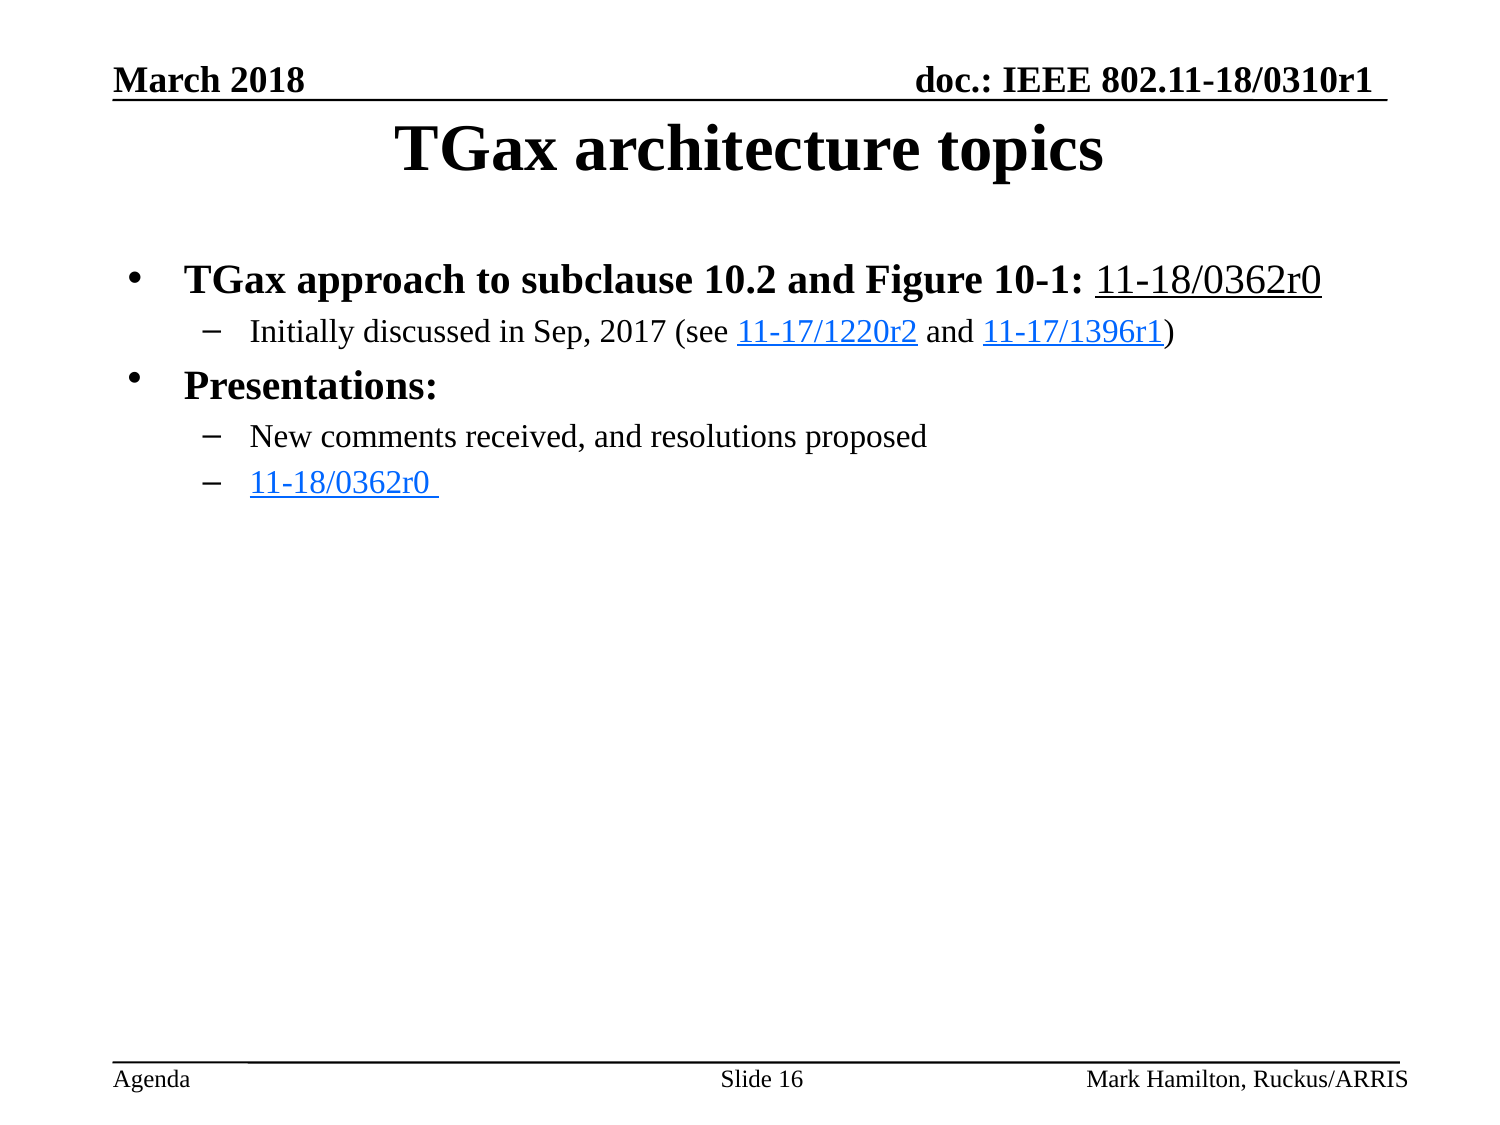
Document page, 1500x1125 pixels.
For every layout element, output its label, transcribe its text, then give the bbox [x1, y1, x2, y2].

title TGax architecture topics [112, 112, 1388, 175]
list TGax approach to subclause 10.2 and Figure 10-1: 11-18/0362r0 Initially discussed in Sep, 2017 (see 11-17/1220r2 and 11-17/1396r1) Presentations: New comments received, and resolutions proposed 11-18/0362r0 [112, 249, 1388, 1025]
